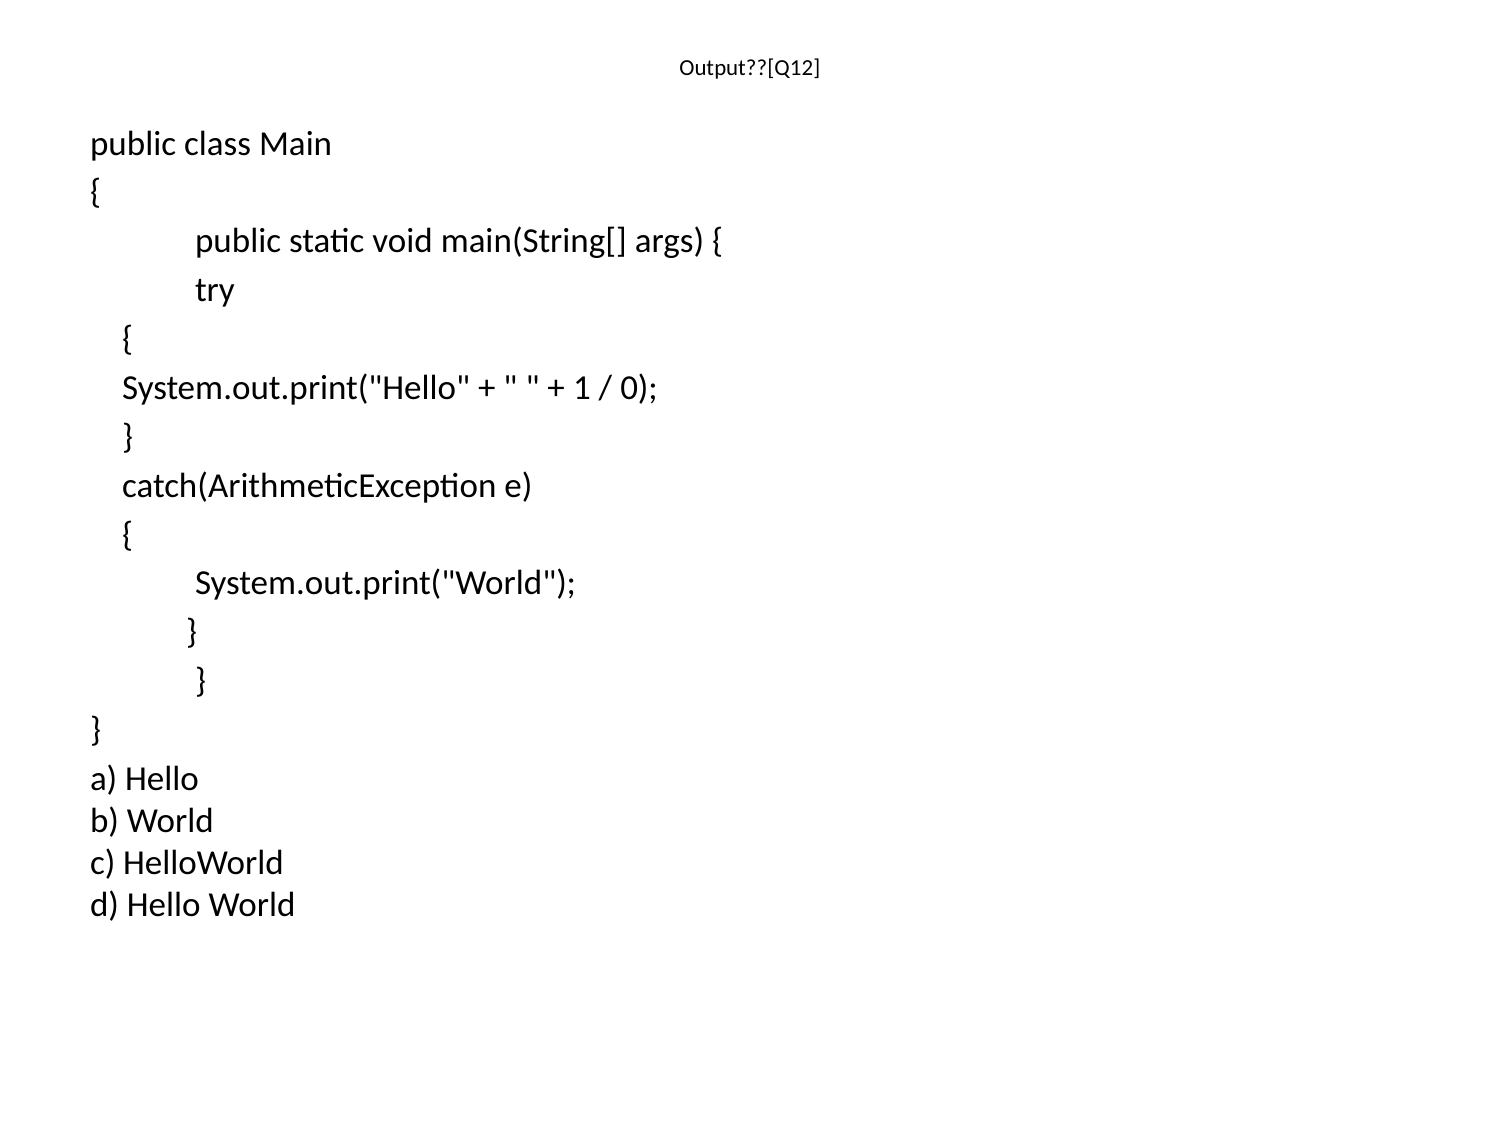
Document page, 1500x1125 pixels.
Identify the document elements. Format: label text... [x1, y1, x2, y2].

list public class Main { public static void main(String[] args) { try { System.out.print("Hello" + " " + 1 / 0); } catch(ArithmeticException e) { System.out.print("World"); } } } a) Hello b) World c) HelloWorld d) Hello World [75, 112, 1425, 938]
title Output??[Q12] [75, 45, 1425, 88]
